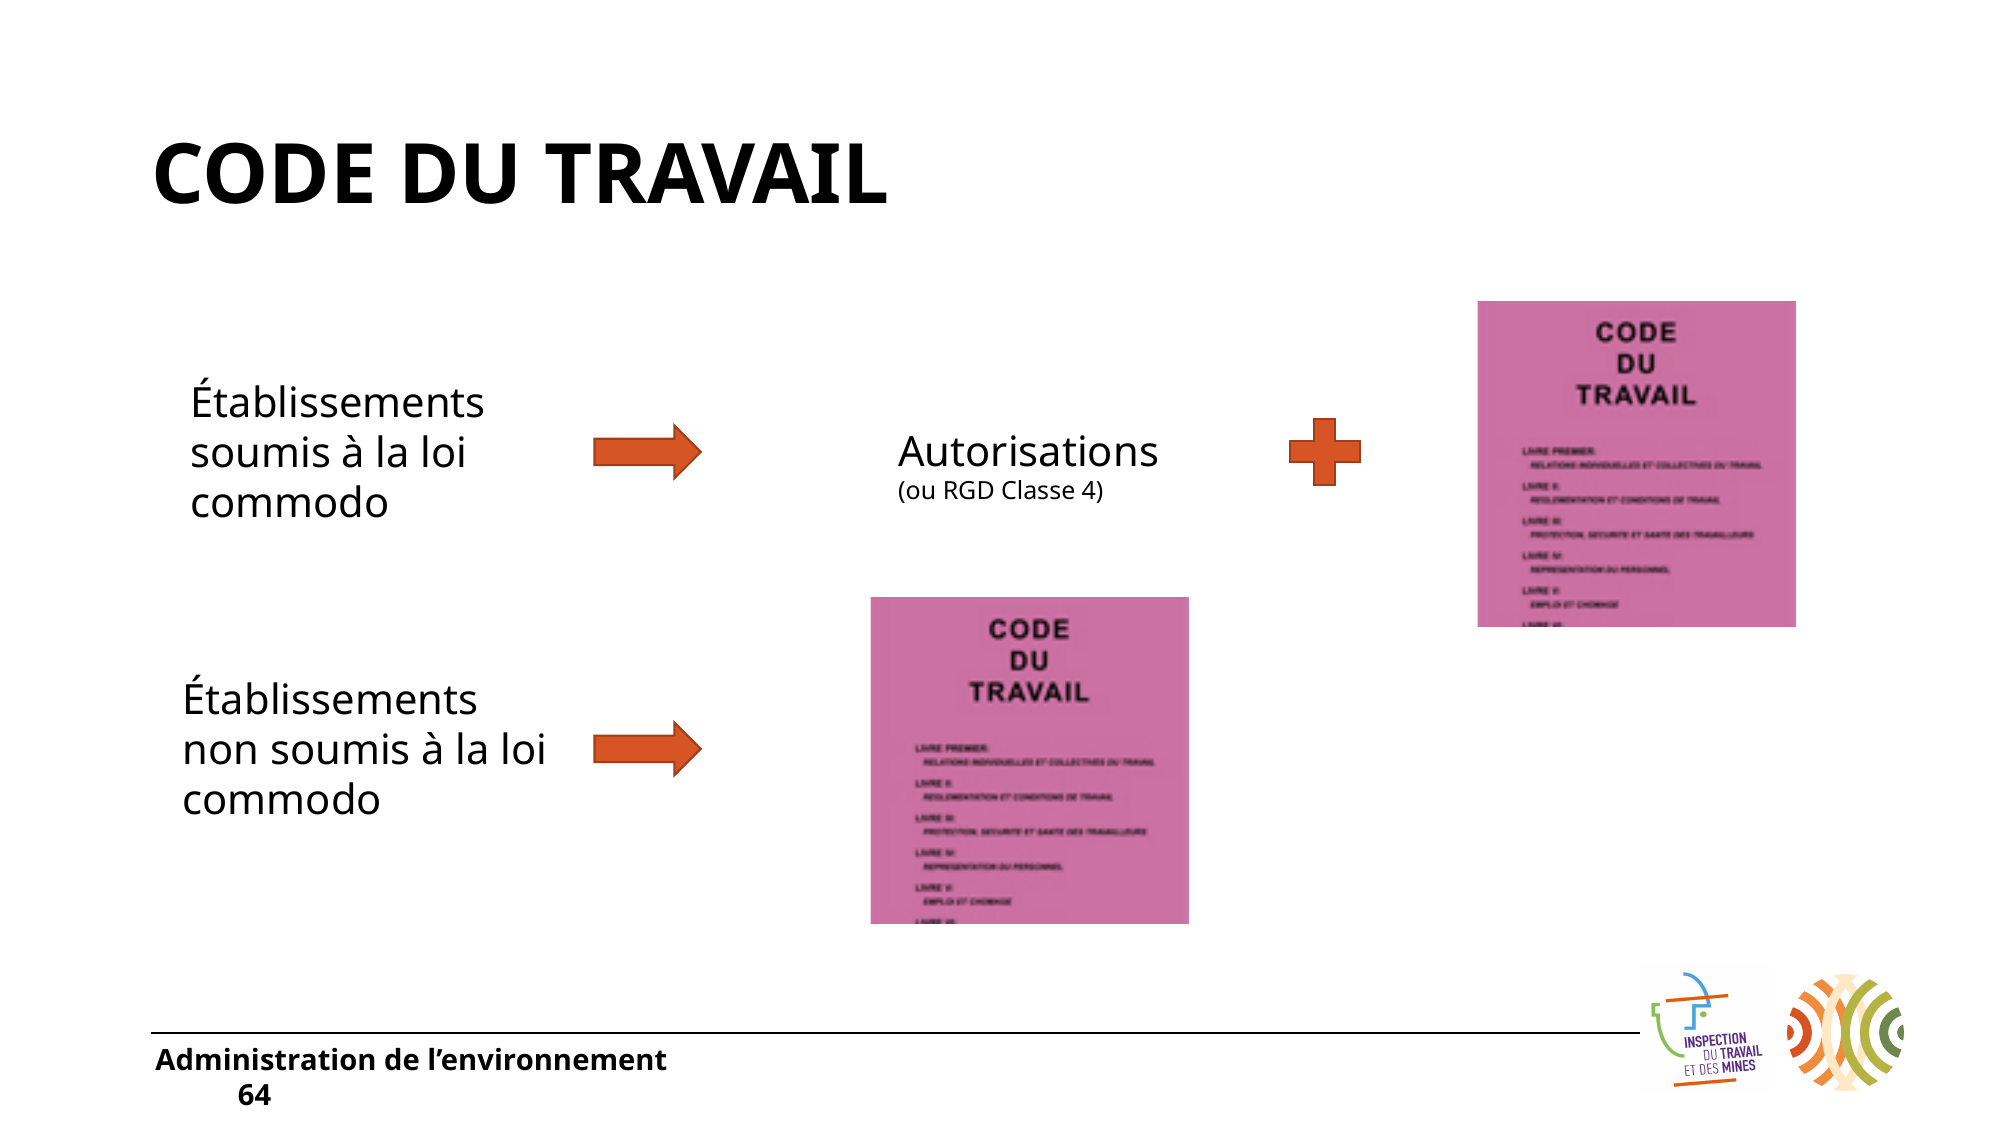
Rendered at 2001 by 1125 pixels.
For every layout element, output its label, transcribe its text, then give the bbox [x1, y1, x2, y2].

picture [870, 597, 1189, 924]
text_box [593, 719, 703, 778]
text_box Établissements non soumis à la loi commodo [92, 665, 579, 831]
picture [1640, 963, 1771, 1094]
text_box Autorisations (ou RGD Classe 4) [808, 417, 1189, 512]
text_box [593, 423, 703, 481]
picture [1787, 974, 1904, 1091]
text_box [1289, 418, 1361, 486]
title CODE DU TRAVAIL [151, 132, 1544, 249]
picture [1477, 301, 1797, 627]
text_box Établissements soumis à la loi commodo [100, 368, 587, 534]
